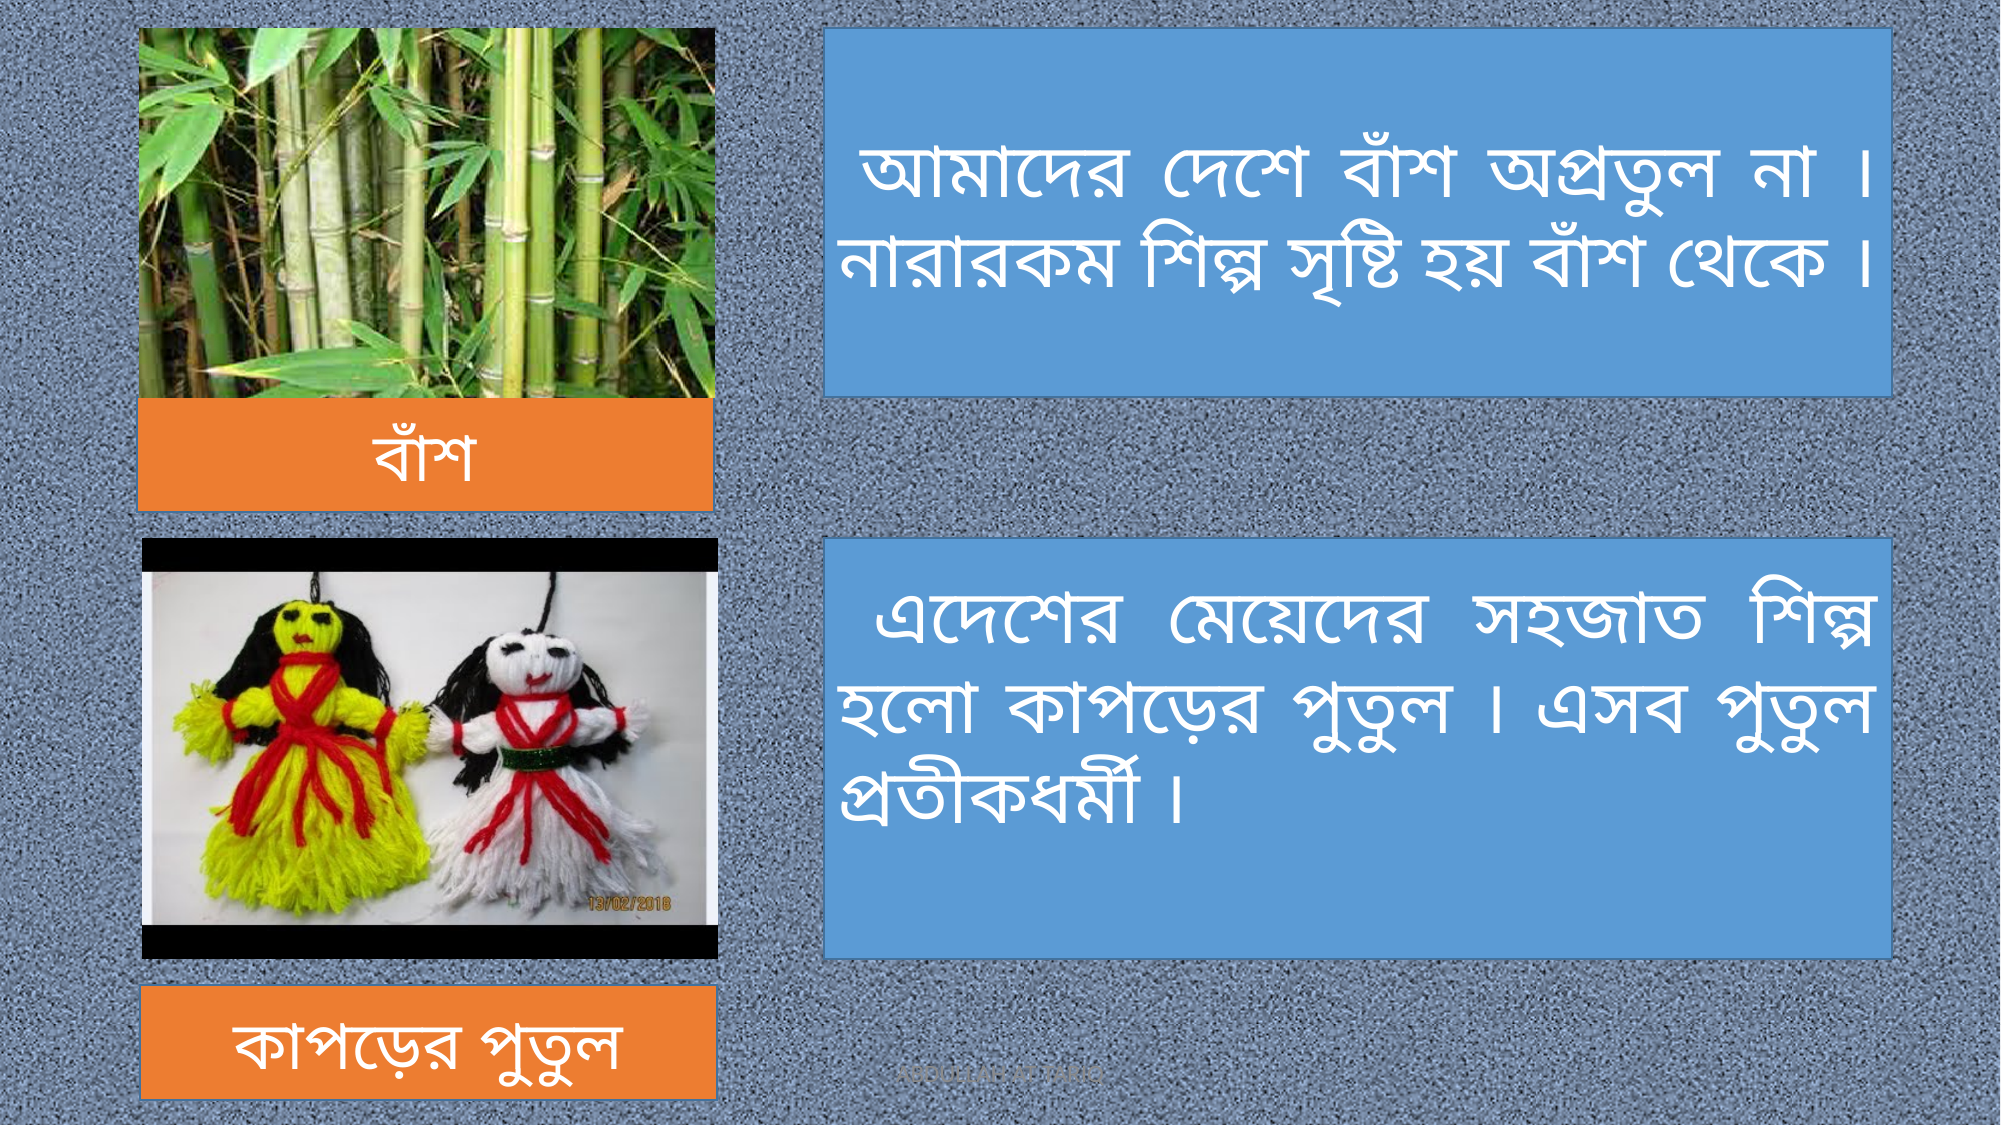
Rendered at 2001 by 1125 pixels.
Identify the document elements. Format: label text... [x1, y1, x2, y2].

picture [142, 538, 718, 959]
text_box এদেশের মেয়েদের সহজাত শিল্প হলো কাপড়ের পুতুল । এসব পুতুল প্রতীকধর্মী । [823, 537, 1893, 960]
text_box আমাদের দেশে বাঁশ অপ্রতুল না । নারারকম শিল্প সৃষ্টি হয় বাঁশ থেকে । [823, 27, 1893, 398]
footer ABDULLAH AT TARIQ [662, 1042, 1338, 1103]
picture [139, 28, 715, 398]
text_box কাপড়ের পুতুল [139, 984, 718, 1101]
text_box বাঁশ [136, 396, 715, 513]
